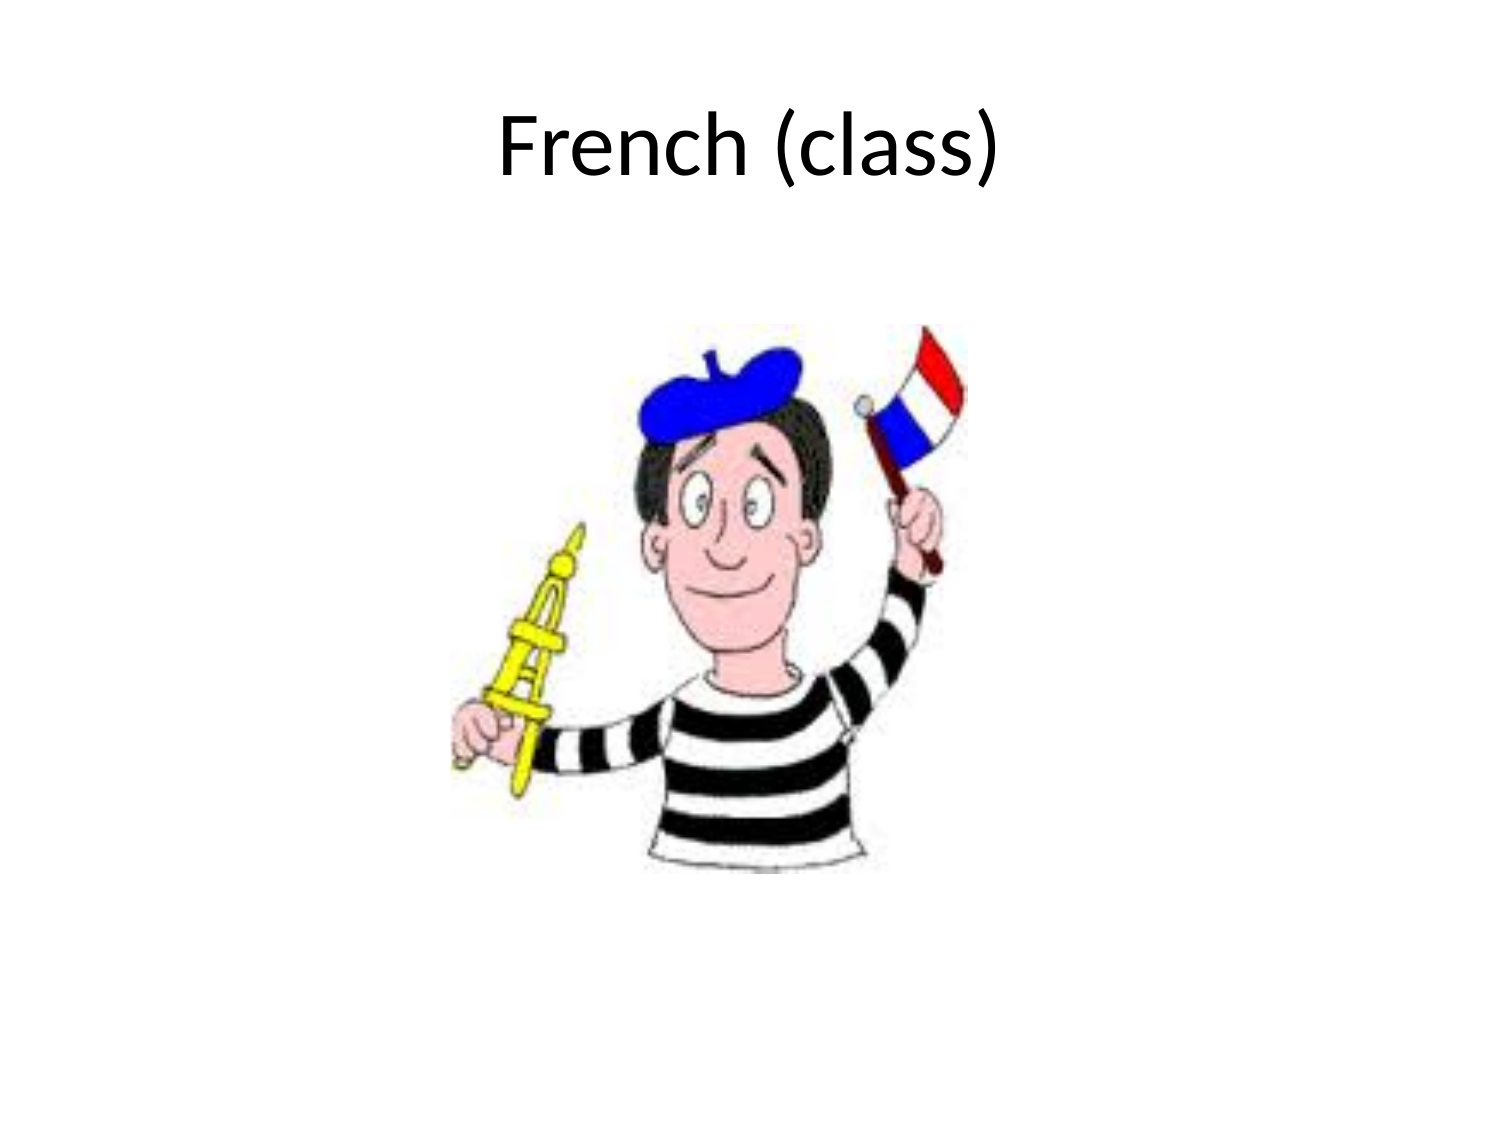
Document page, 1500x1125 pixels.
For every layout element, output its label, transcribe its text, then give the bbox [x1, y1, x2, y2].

title French (class) [75, 45, 1425, 233]
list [449, 324, 969, 874]
